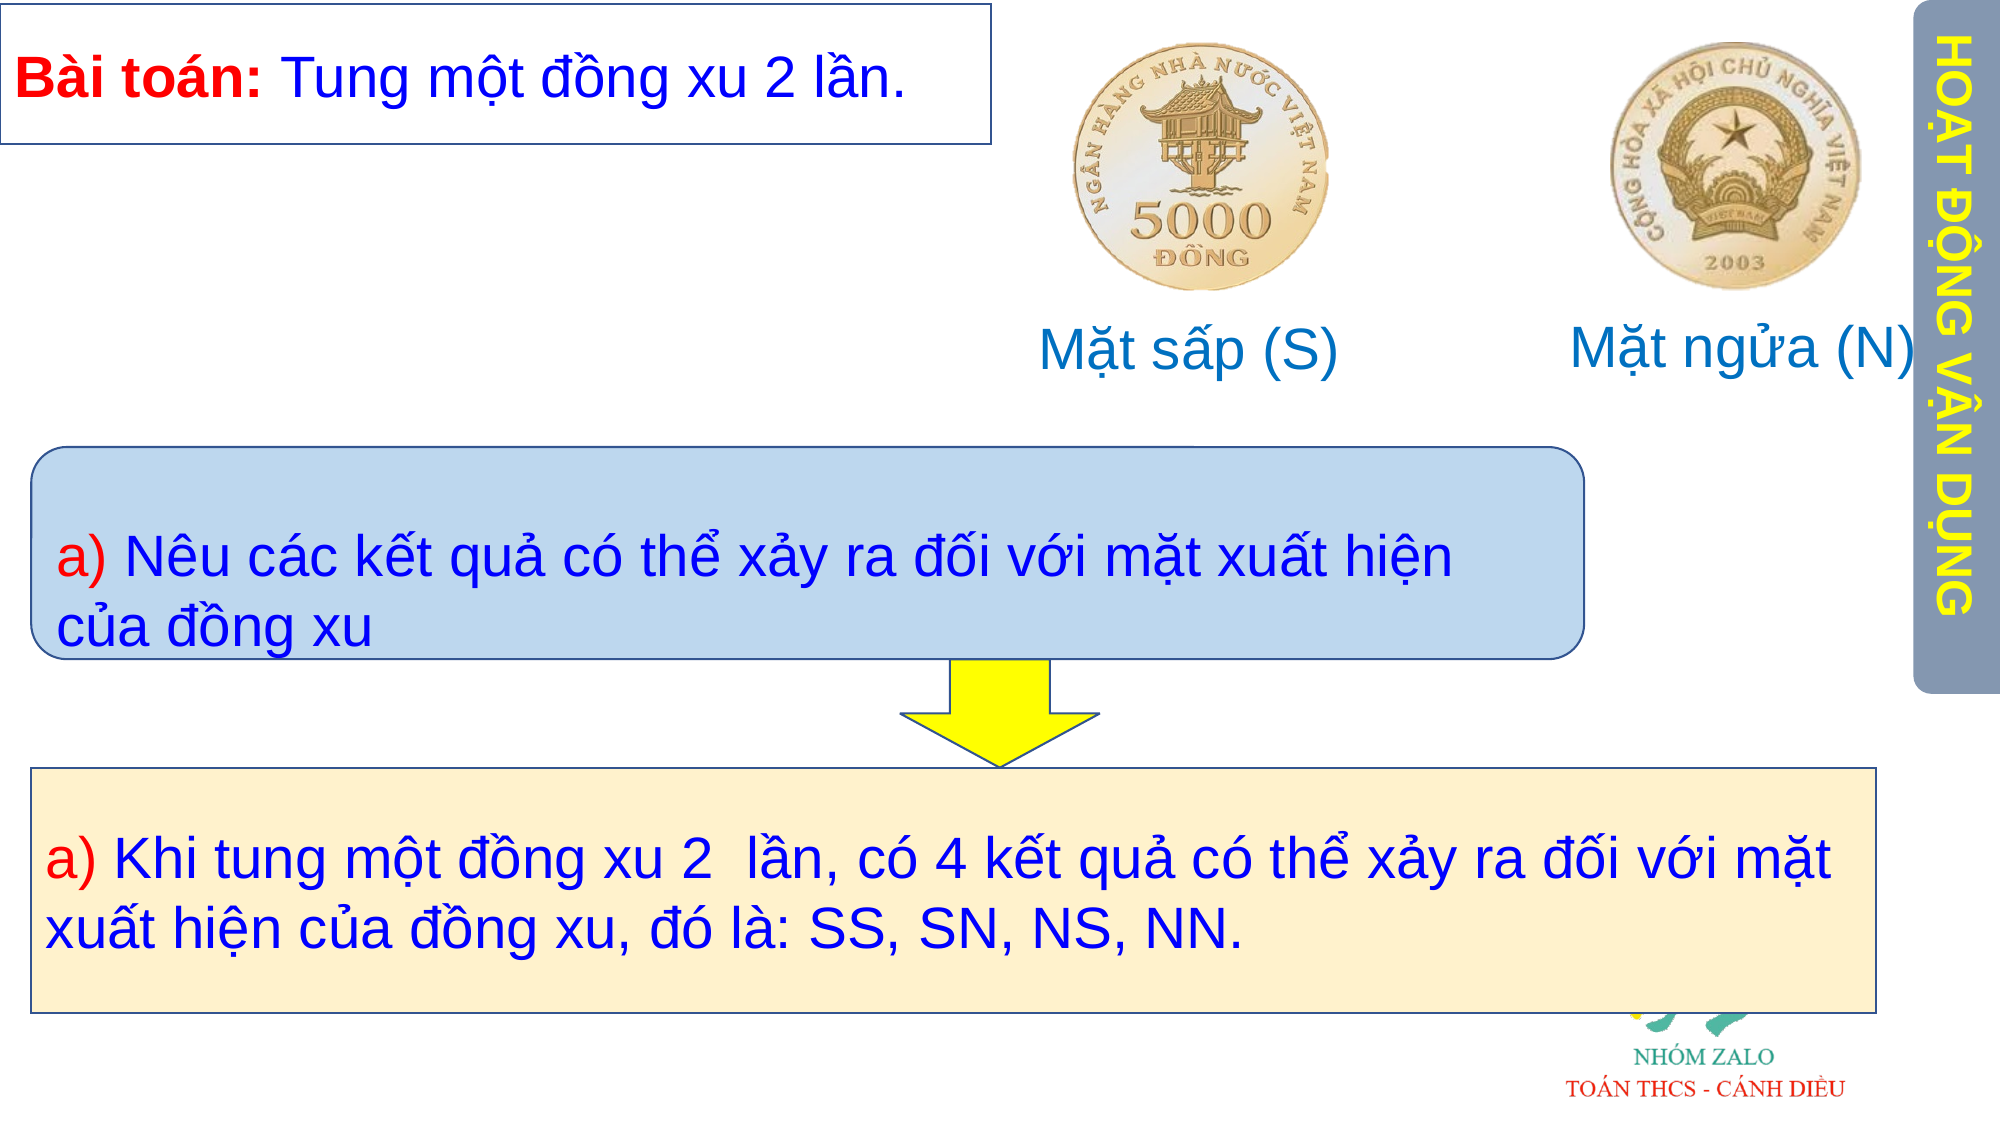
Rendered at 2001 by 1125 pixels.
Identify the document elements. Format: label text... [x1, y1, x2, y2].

text_box Mặt ngửa (N) [1554, 301, 1617, 387]
text_box Bài toán: Tung một đồng xu 2 lần. [0, 3, 992, 145]
text_box [899, 658, 1101, 769]
picture [1543, 892, 1887, 1125]
picture [1072, 42, 1329, 291]
text_box Mặt sấp (S) [1023, 304, 1388, 389]
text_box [1617, 296, 2000, 404]
text_box a) Nêu các kết quả có thể xảy ra đối với mặt xuất hiện của đồng xu [30, 445, 1586, 661]
text_box a) Khi tung một đồng xu 2 lần, có 4 kết quả có thể xảy ra đối với mặt xuất hiện của đồng xu, đó là: SS, SN, NS, NN. [30, 767, 1877, 1014]
picture [1610, 42, 1862, 291]
